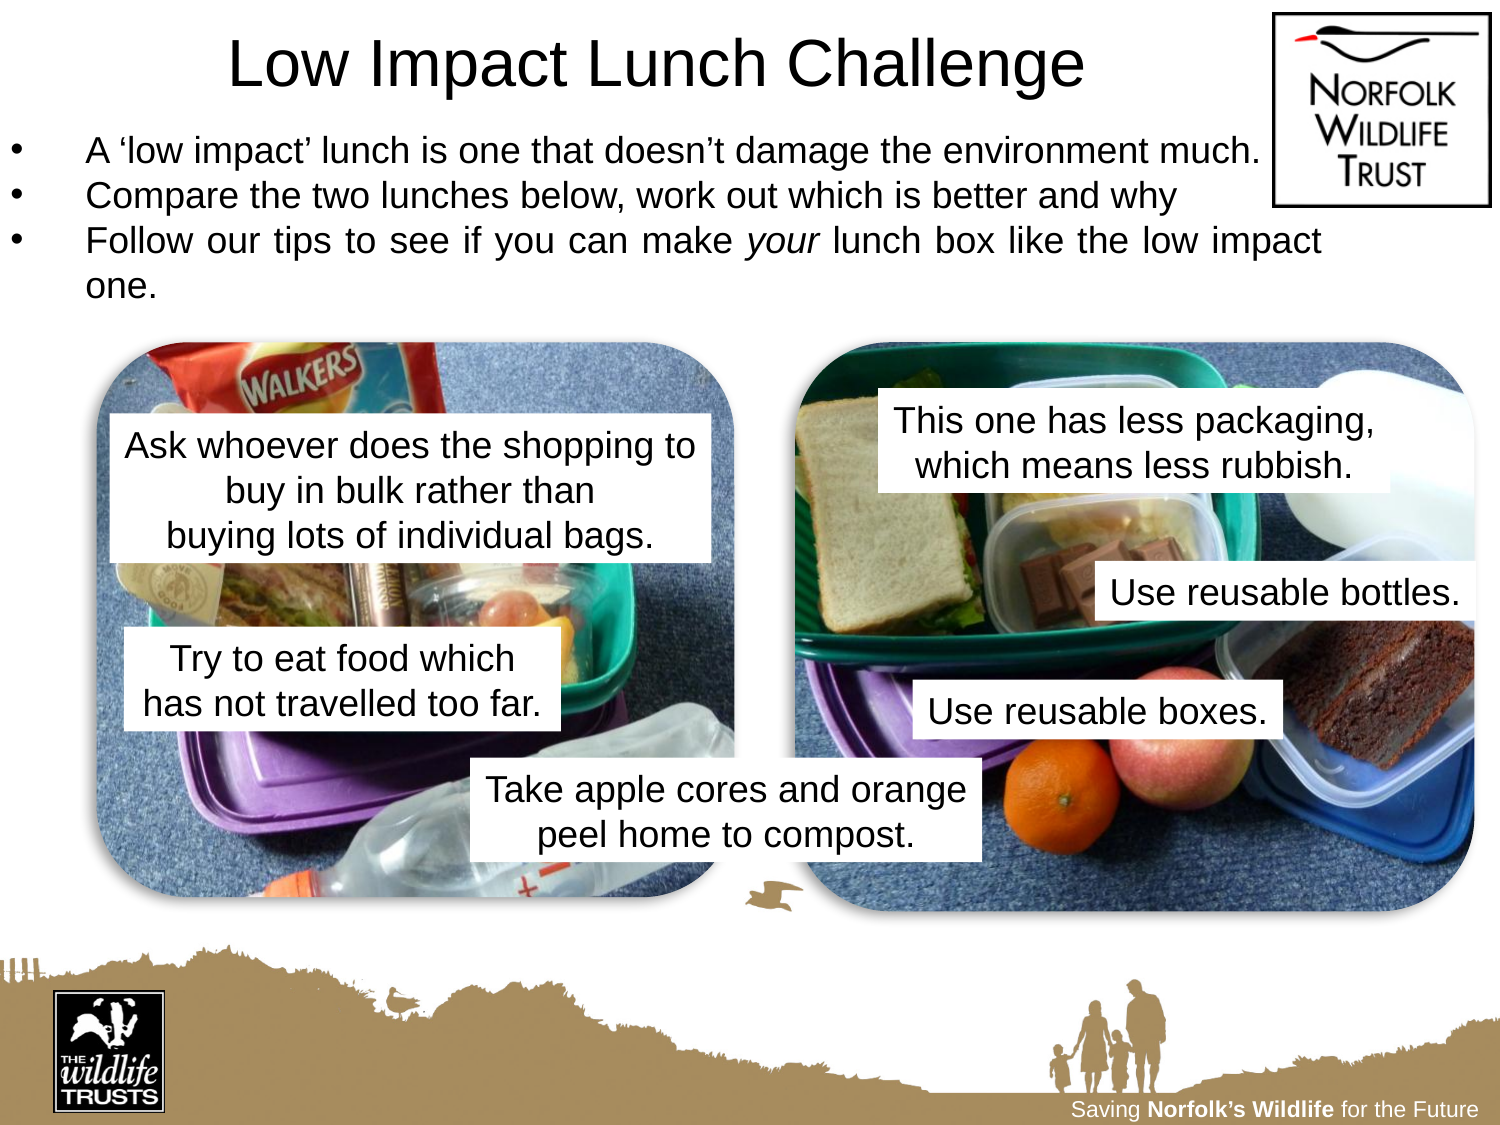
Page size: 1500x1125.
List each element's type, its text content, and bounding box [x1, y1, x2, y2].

text_box A ‘low impact’ lunch is one that doesn’t damage the environment much. Compare the two lunches below, work out which is better and why Follow our tips to see if you can make your lunch box like the low impact one. [0, 118, 1337, 314]
text_box Low Impact Lunch Challenge [75, 12, 1223, 118]
picture [0, 342, 1500, 1125]
picture [1272, 11, 1492, 209]
text_box Take apple cores and orange peel home to compost. [738, 757, 789, 808]
